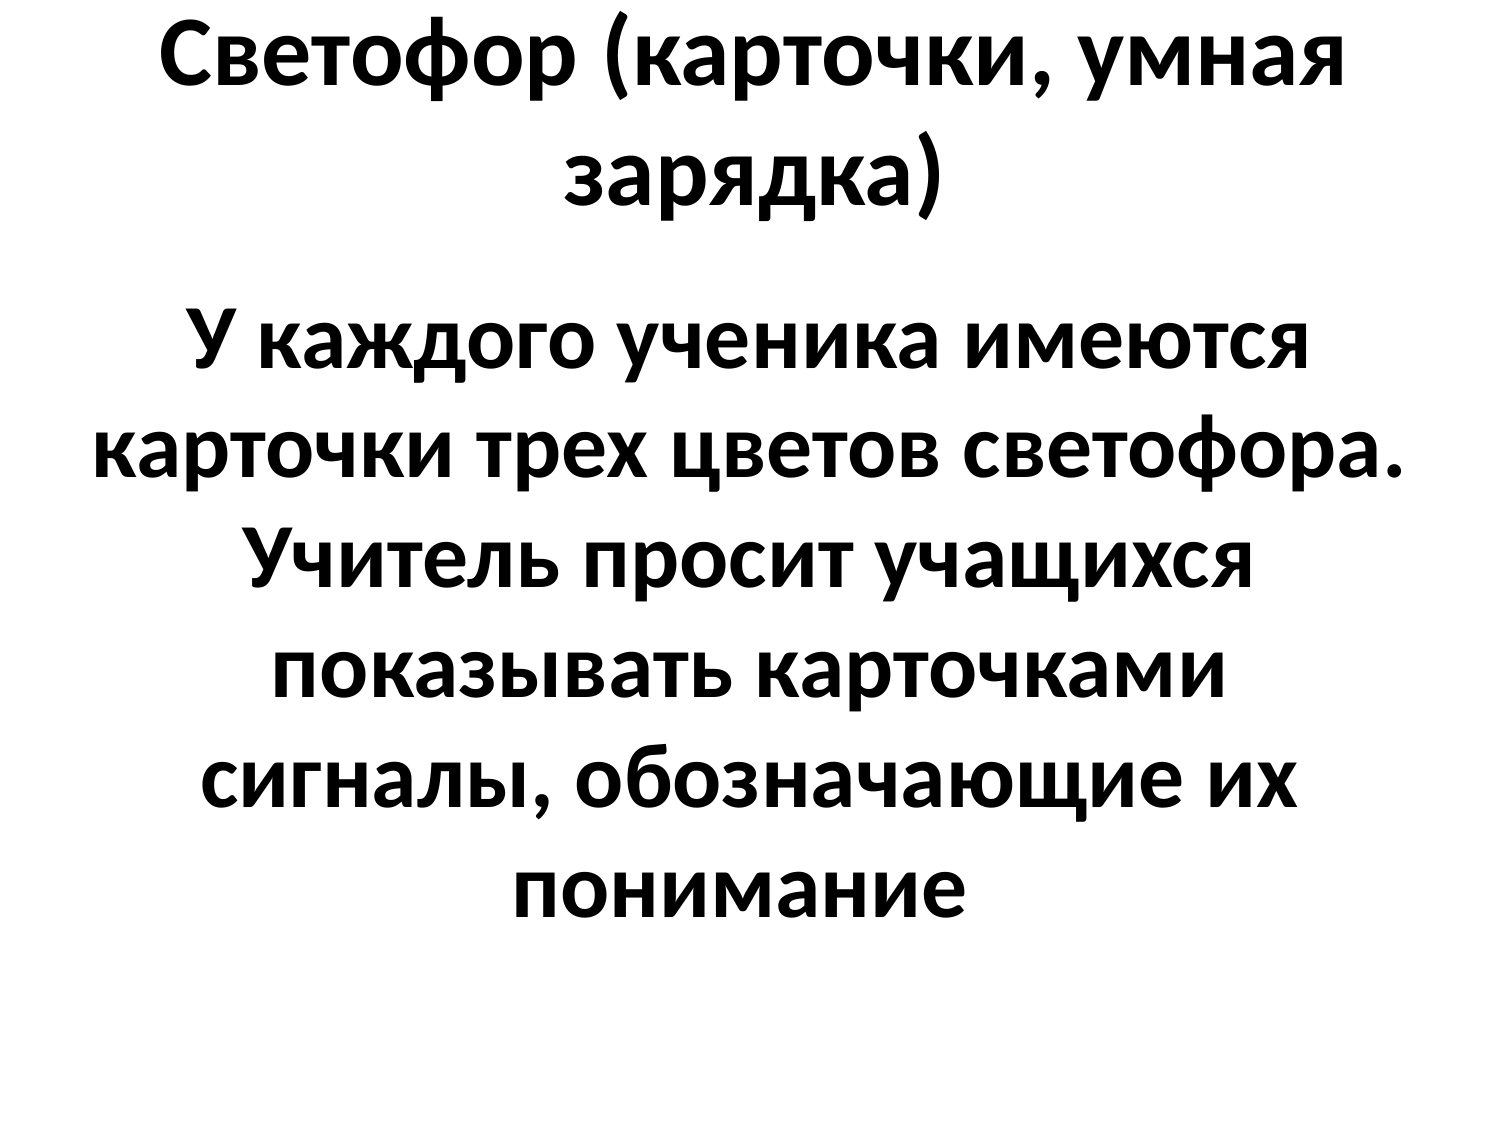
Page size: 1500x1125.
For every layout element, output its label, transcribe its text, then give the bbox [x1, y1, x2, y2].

title Светофор (карточки, умная зарядка) [117, 93, 1393, 118]
subtitle У каждого ученика имеются карточки трех цветов светофора. Учитель просит учащихся показывать карточками сигналы, обозначающие их понимание [70, 140, 1430, 985]
